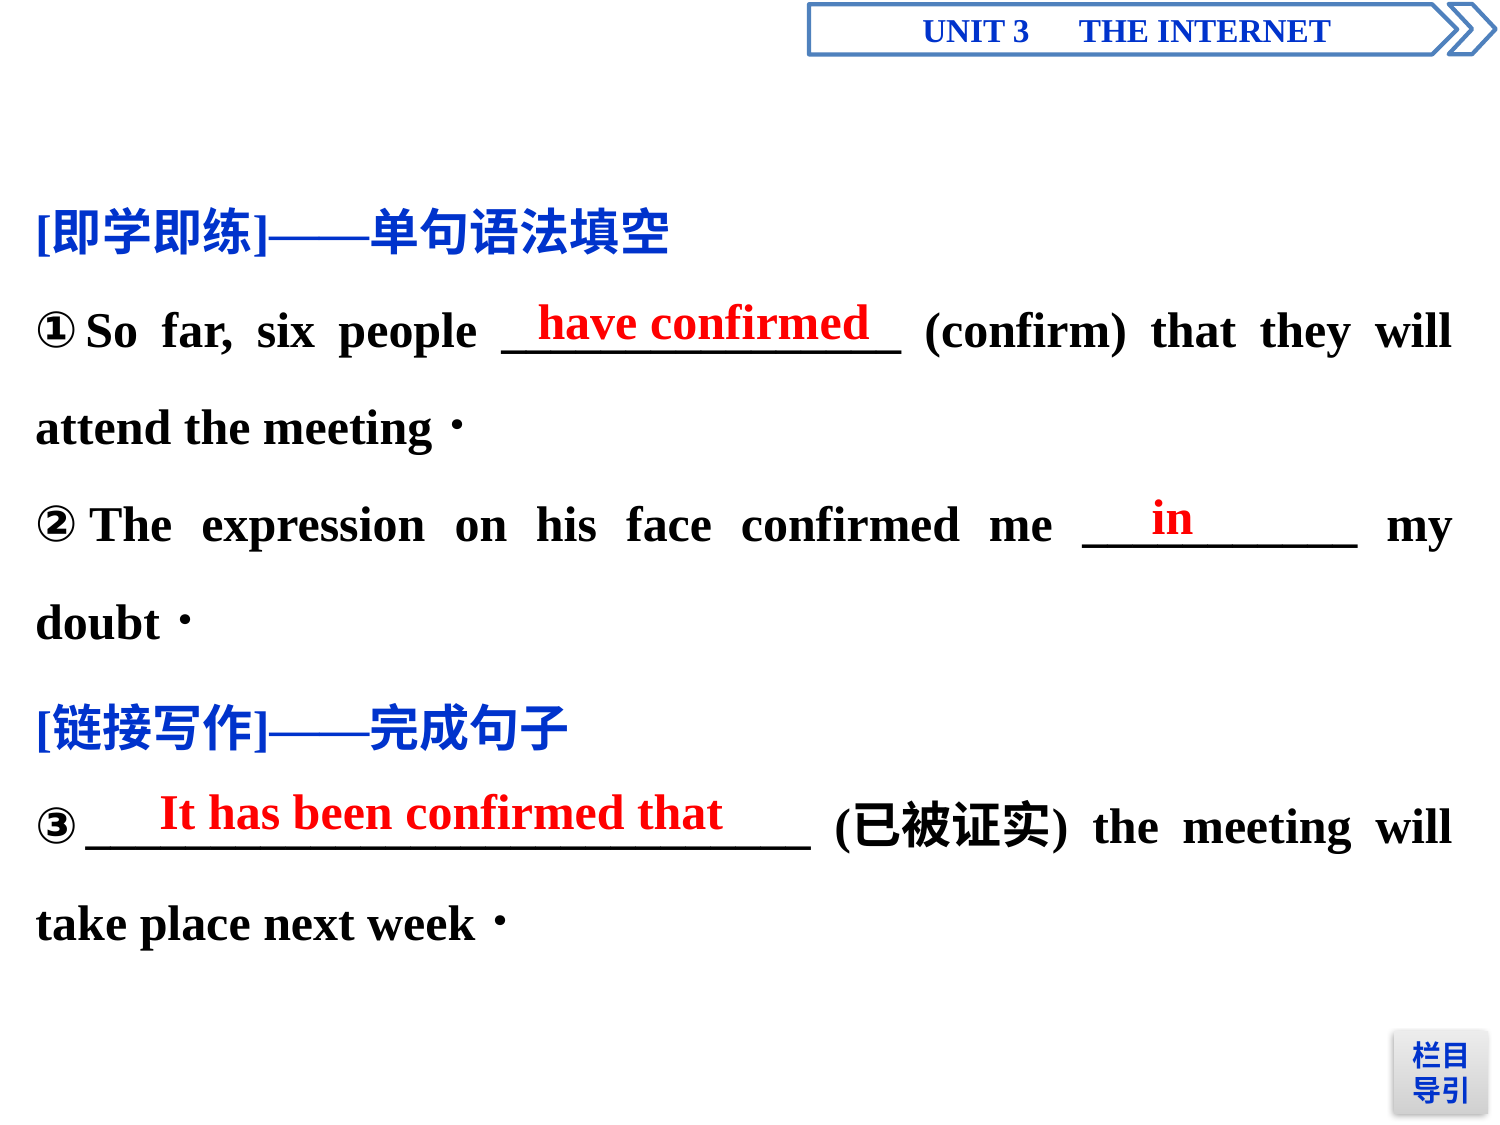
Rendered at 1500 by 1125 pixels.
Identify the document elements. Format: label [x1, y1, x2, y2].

text_box [159, 778, 1025, 844]
text_box [34, 199, 1466, 687]
text_box [35, 695, 1466, 988]
text_box [537, 288, 1404, 354]
text_box [1151, 482, 1500, 549]
